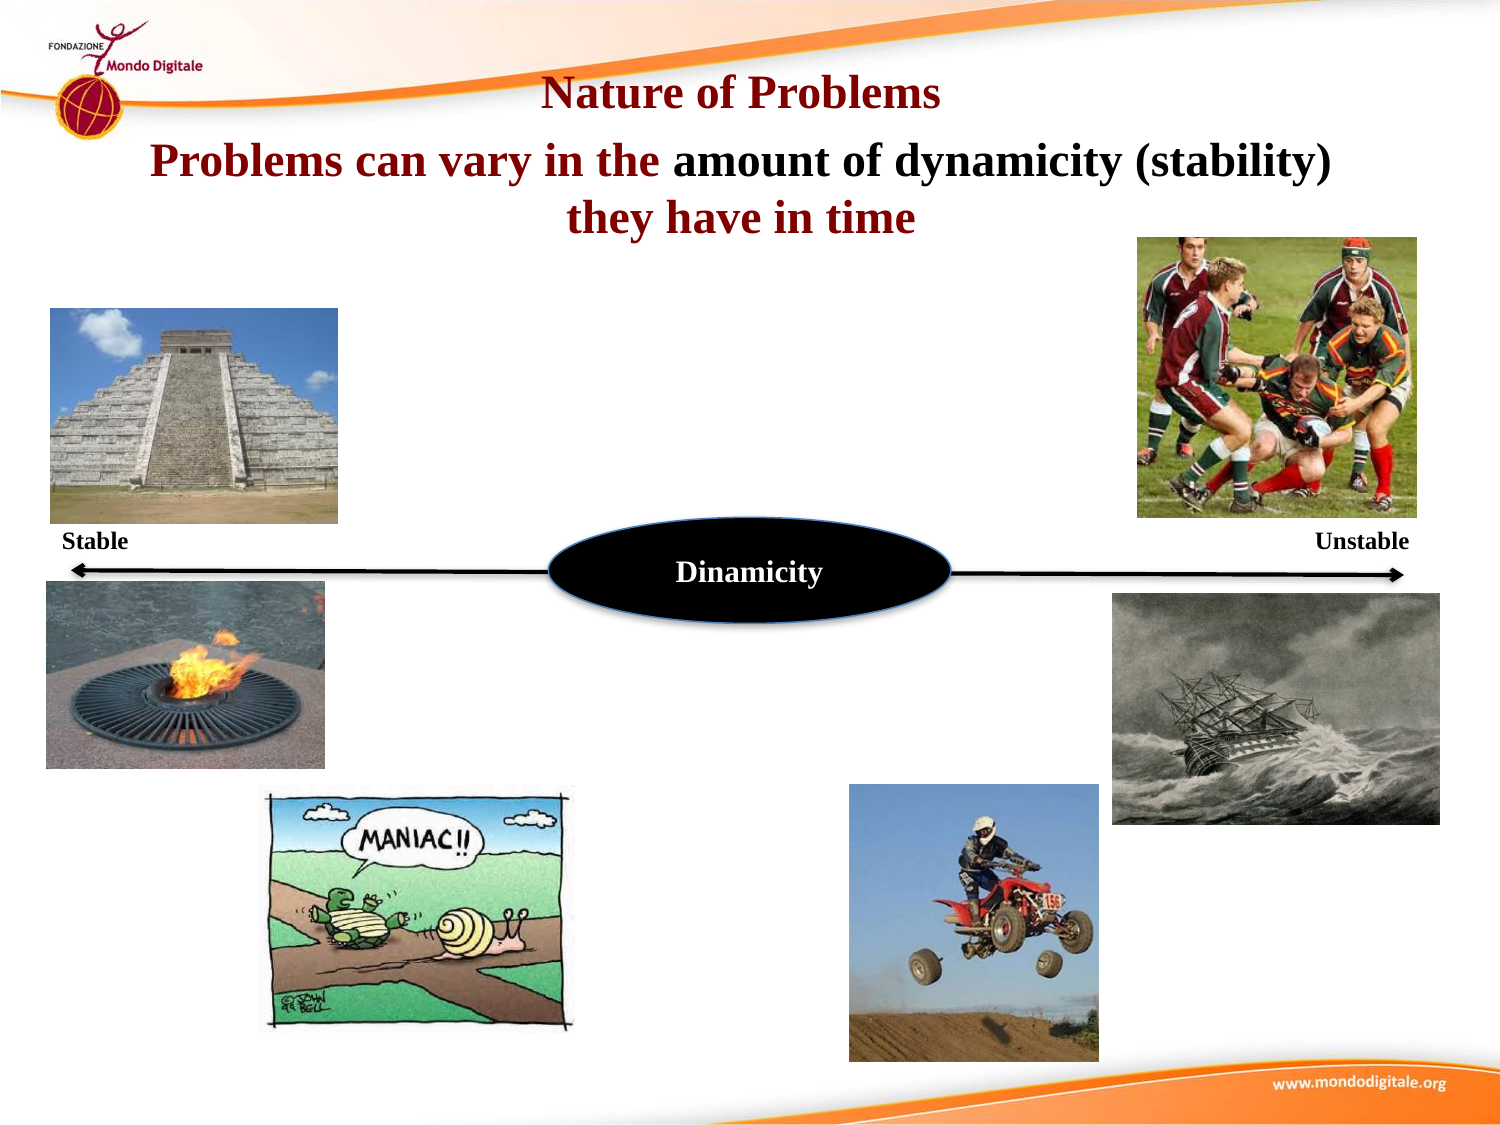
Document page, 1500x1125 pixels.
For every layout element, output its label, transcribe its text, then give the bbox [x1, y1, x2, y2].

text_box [70, 569, 1405, 576]
text_box Stable [47, 530, 144, 562]
text_box Dinamicity [547, 516, 952, 568]
picture [0, 0, 1500, 1125]
subtitle Nature of Problems Problems can vary in the amount of dynamicity (stability) they have in time [120, 53, 1363, 260]
text_box Dinamicity [555, 585, 945, 625]
text_box Unstable [1300, 517, 1425, 562]
